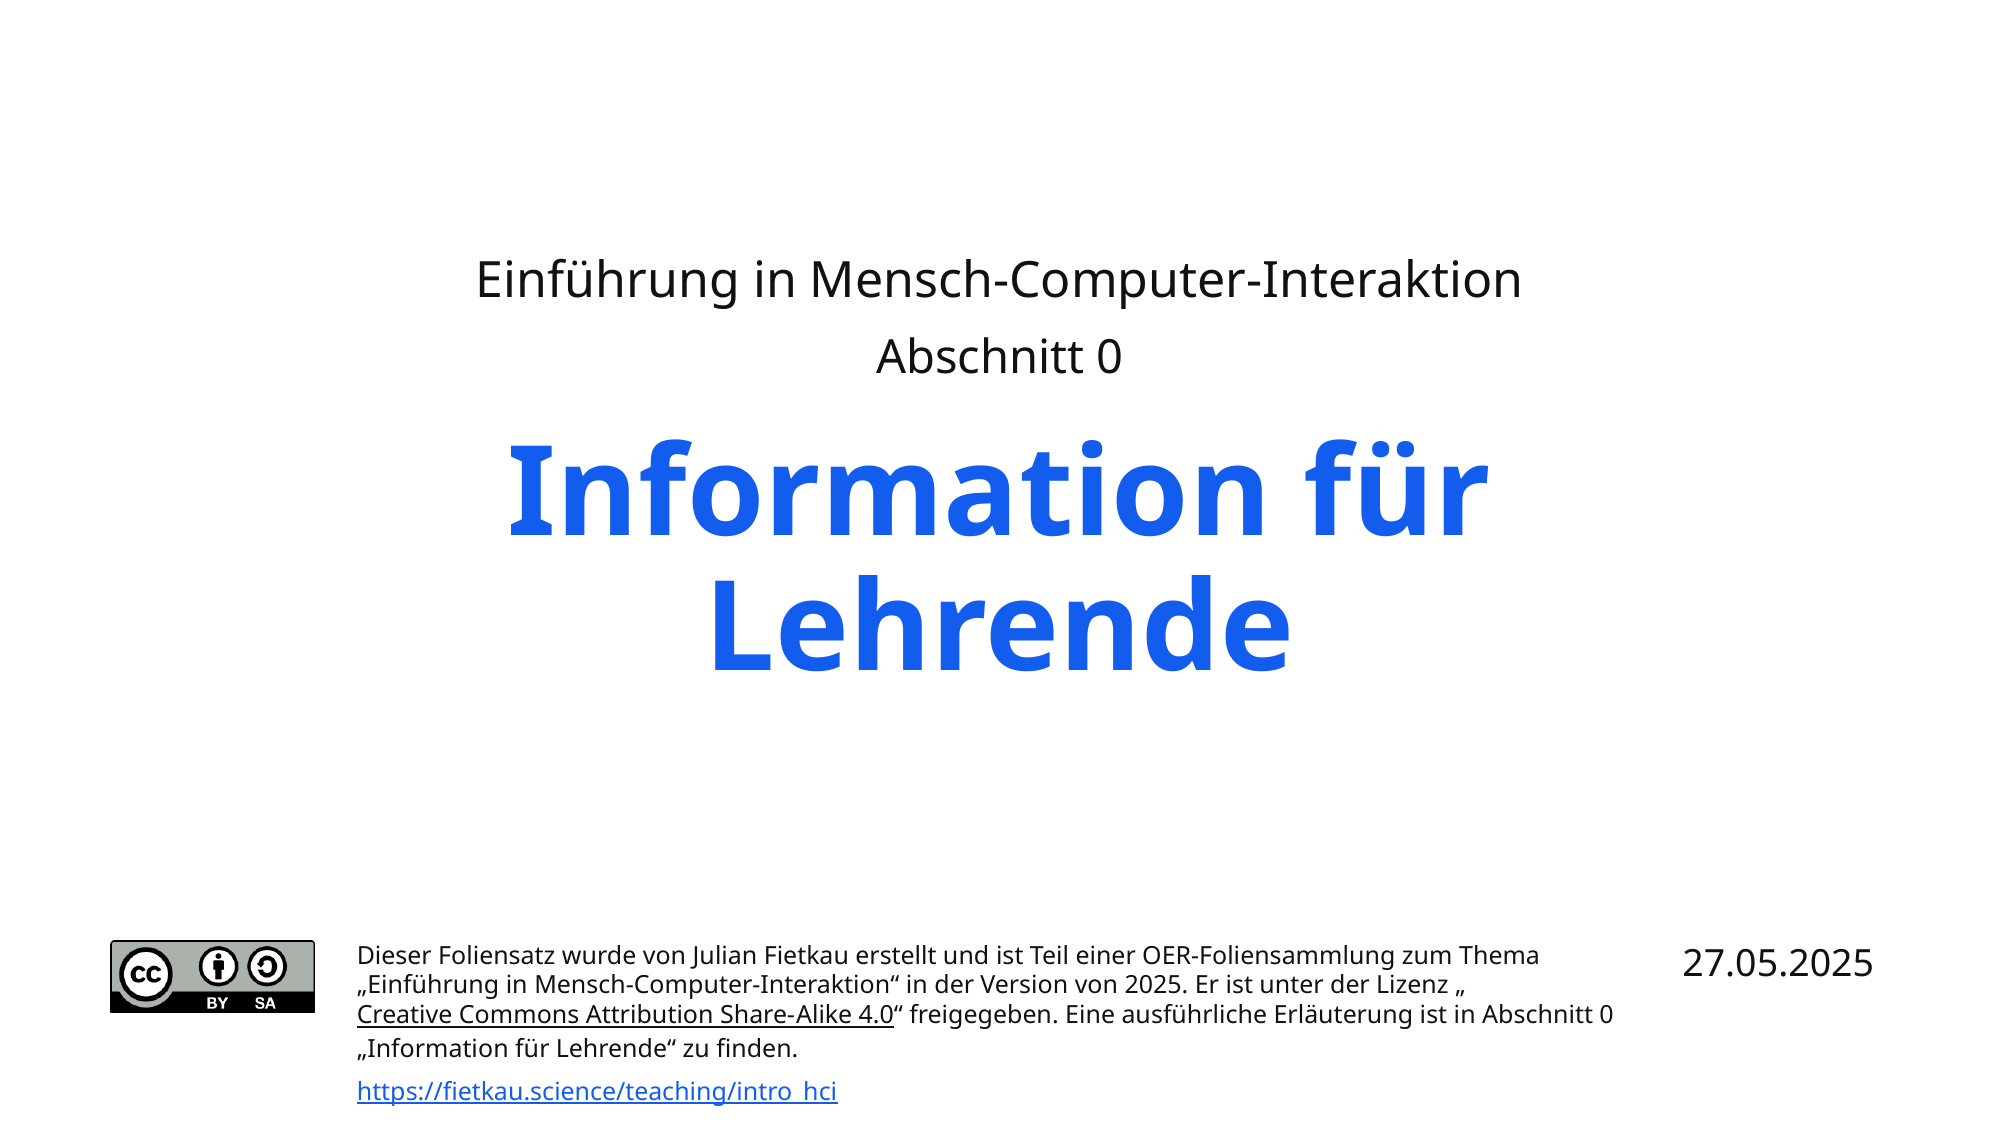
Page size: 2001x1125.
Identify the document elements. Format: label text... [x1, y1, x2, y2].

picture [110, 940, 315, 1013]
subtitle Abschnitt 0 [249, 318, 1750, 391]
title Information für Lehrende [249, 420, 1750, 759]
